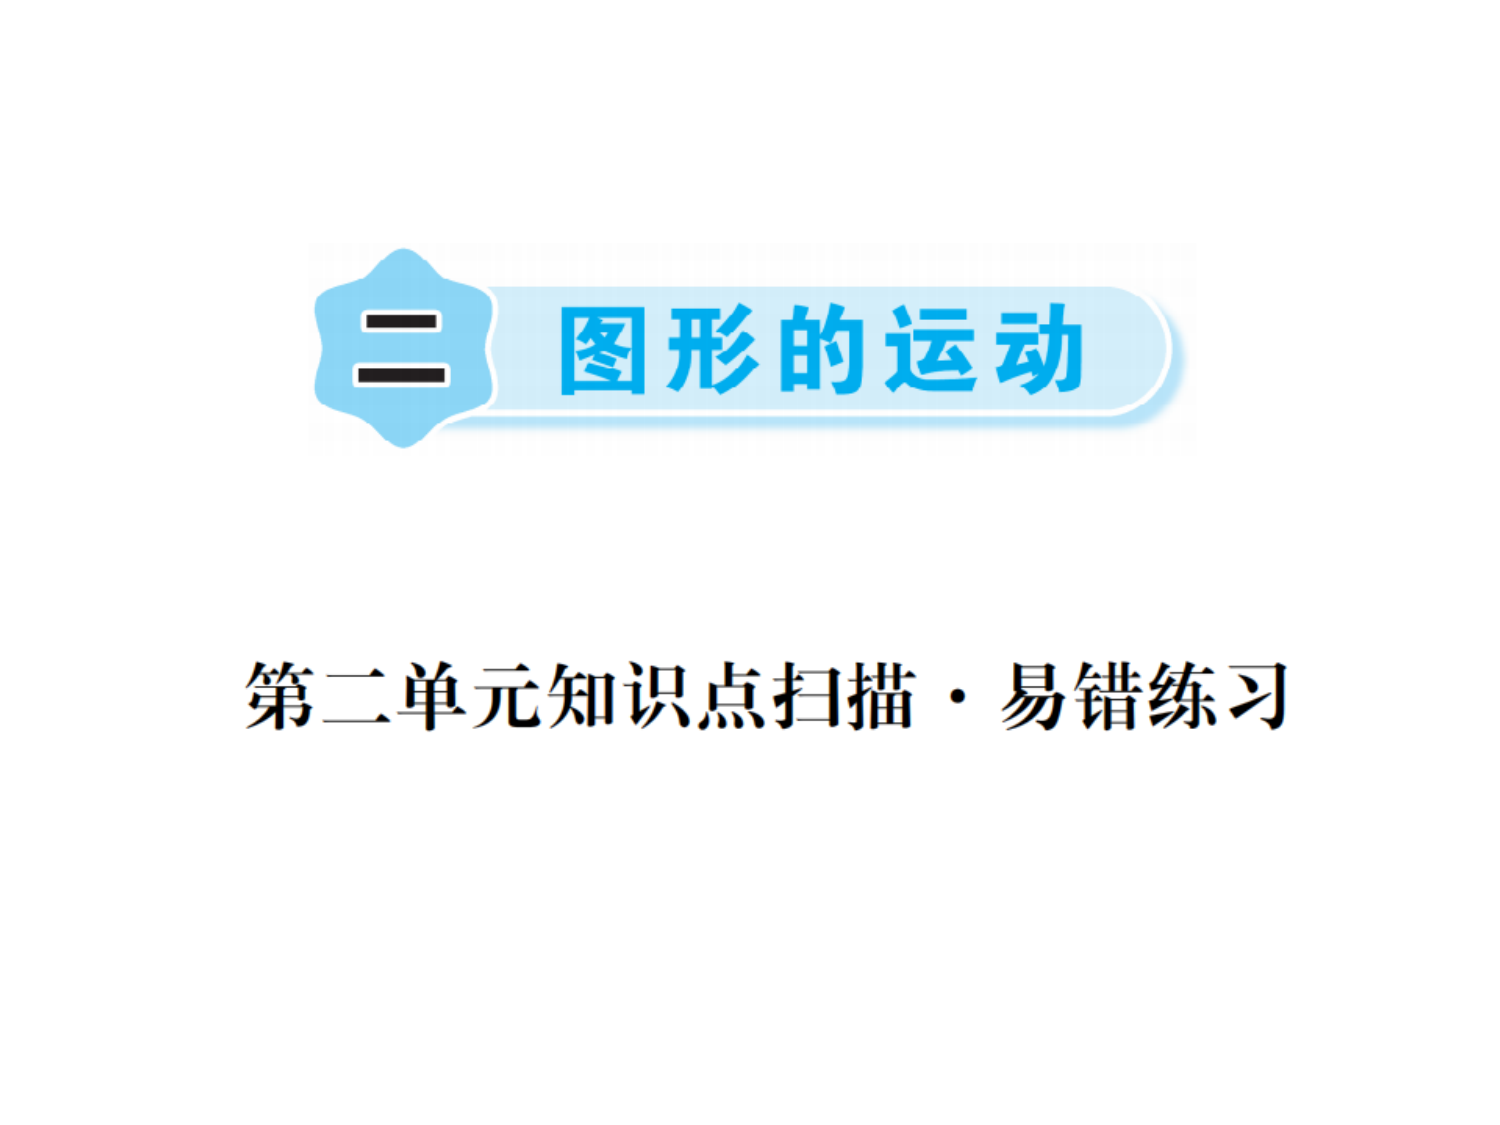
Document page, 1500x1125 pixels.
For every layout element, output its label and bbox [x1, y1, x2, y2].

picture [218, 633, 1295, 751]
picture [301, 243, 1198, 477]
